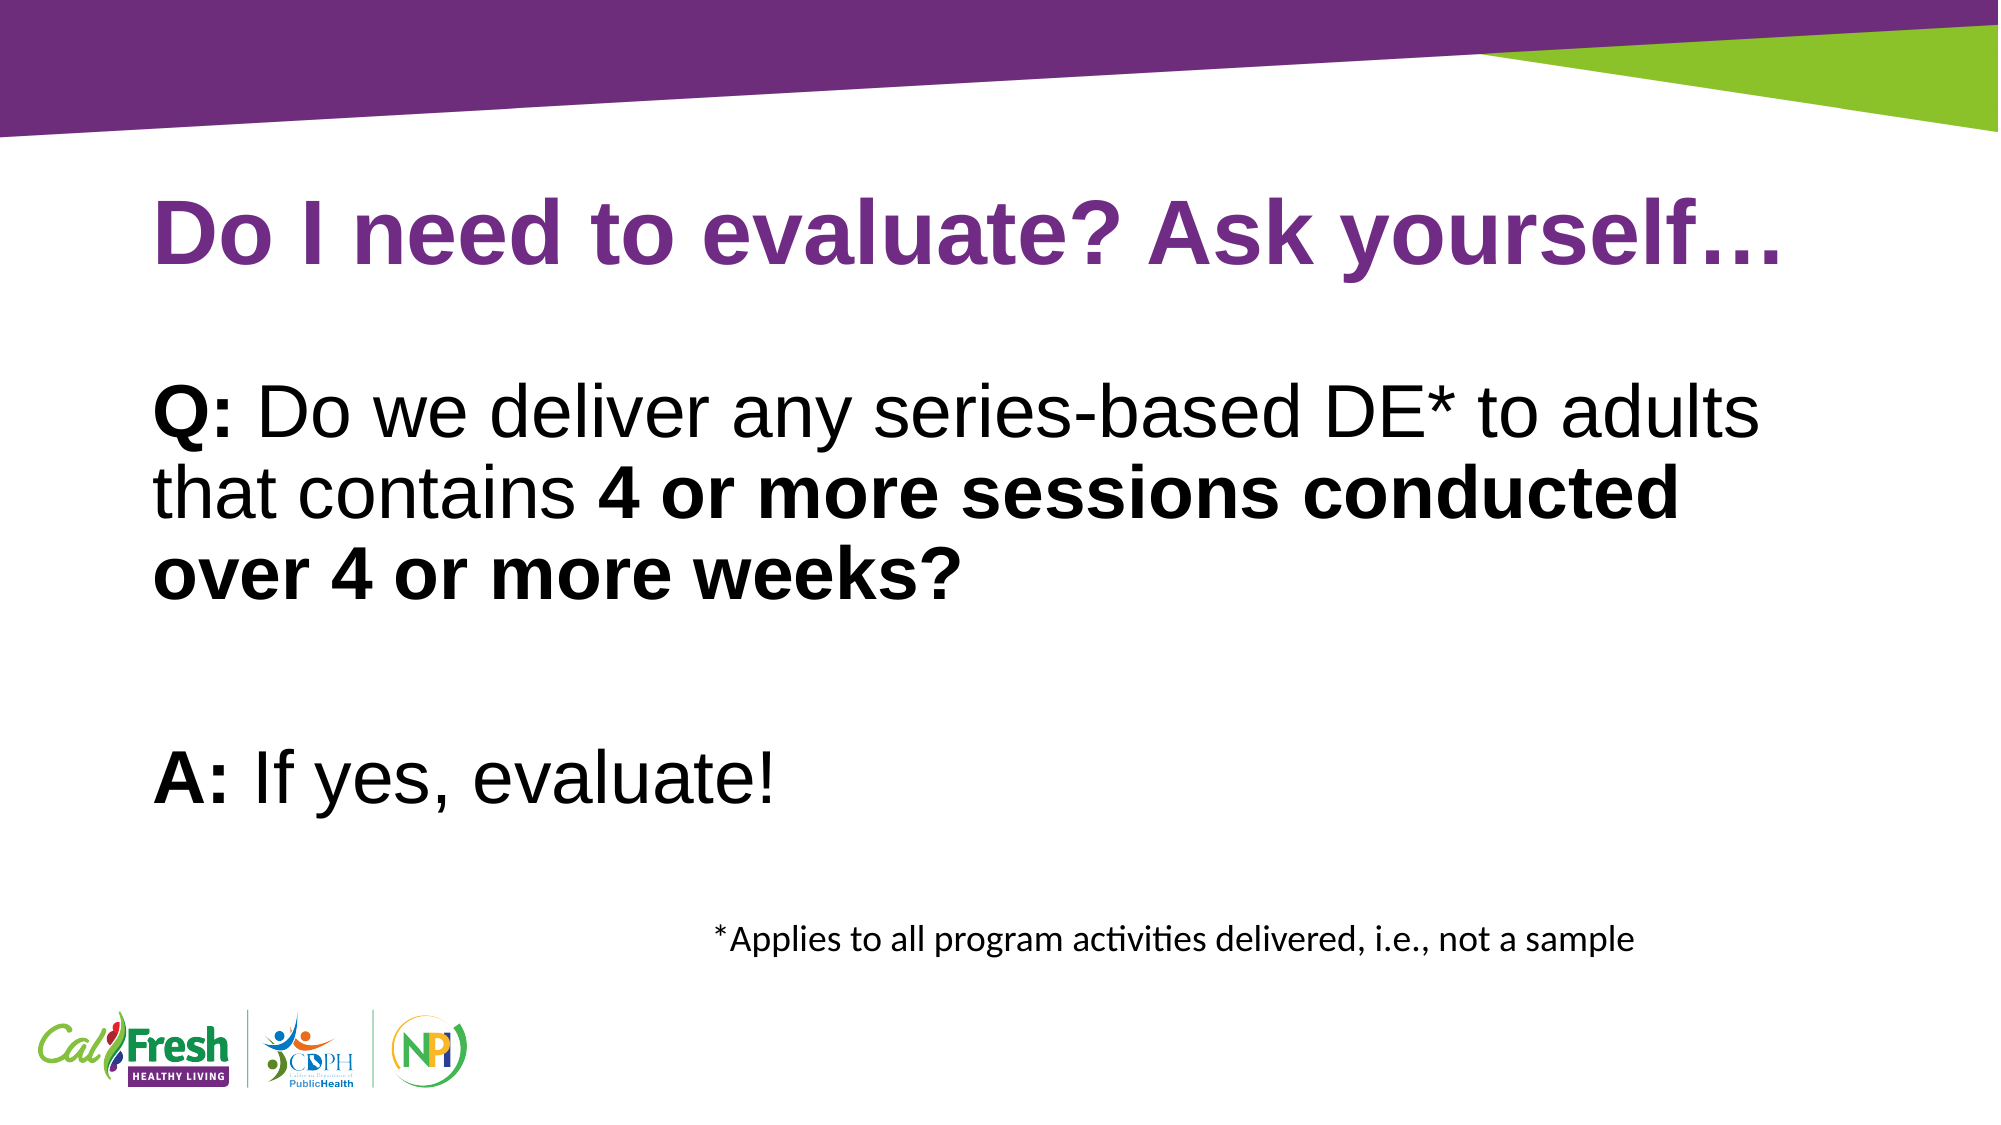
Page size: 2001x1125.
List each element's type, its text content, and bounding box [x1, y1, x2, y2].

picture [0, 0, 1998, 163]
text_box *Applies to all program activities delivered, i.e., not a sample [696, 906, 1899, 967]
title Do I need to evaluate? Ask yourself… [137, 125, 1863, 344]
list Q: Do we deliver any series-based DE* to adults that contains 4 or more sessions conducted over 4 or more weeks? A: If yes, evaluate! [137, 365, 1863, 916]
picture [19, 999, 484, 1109]
